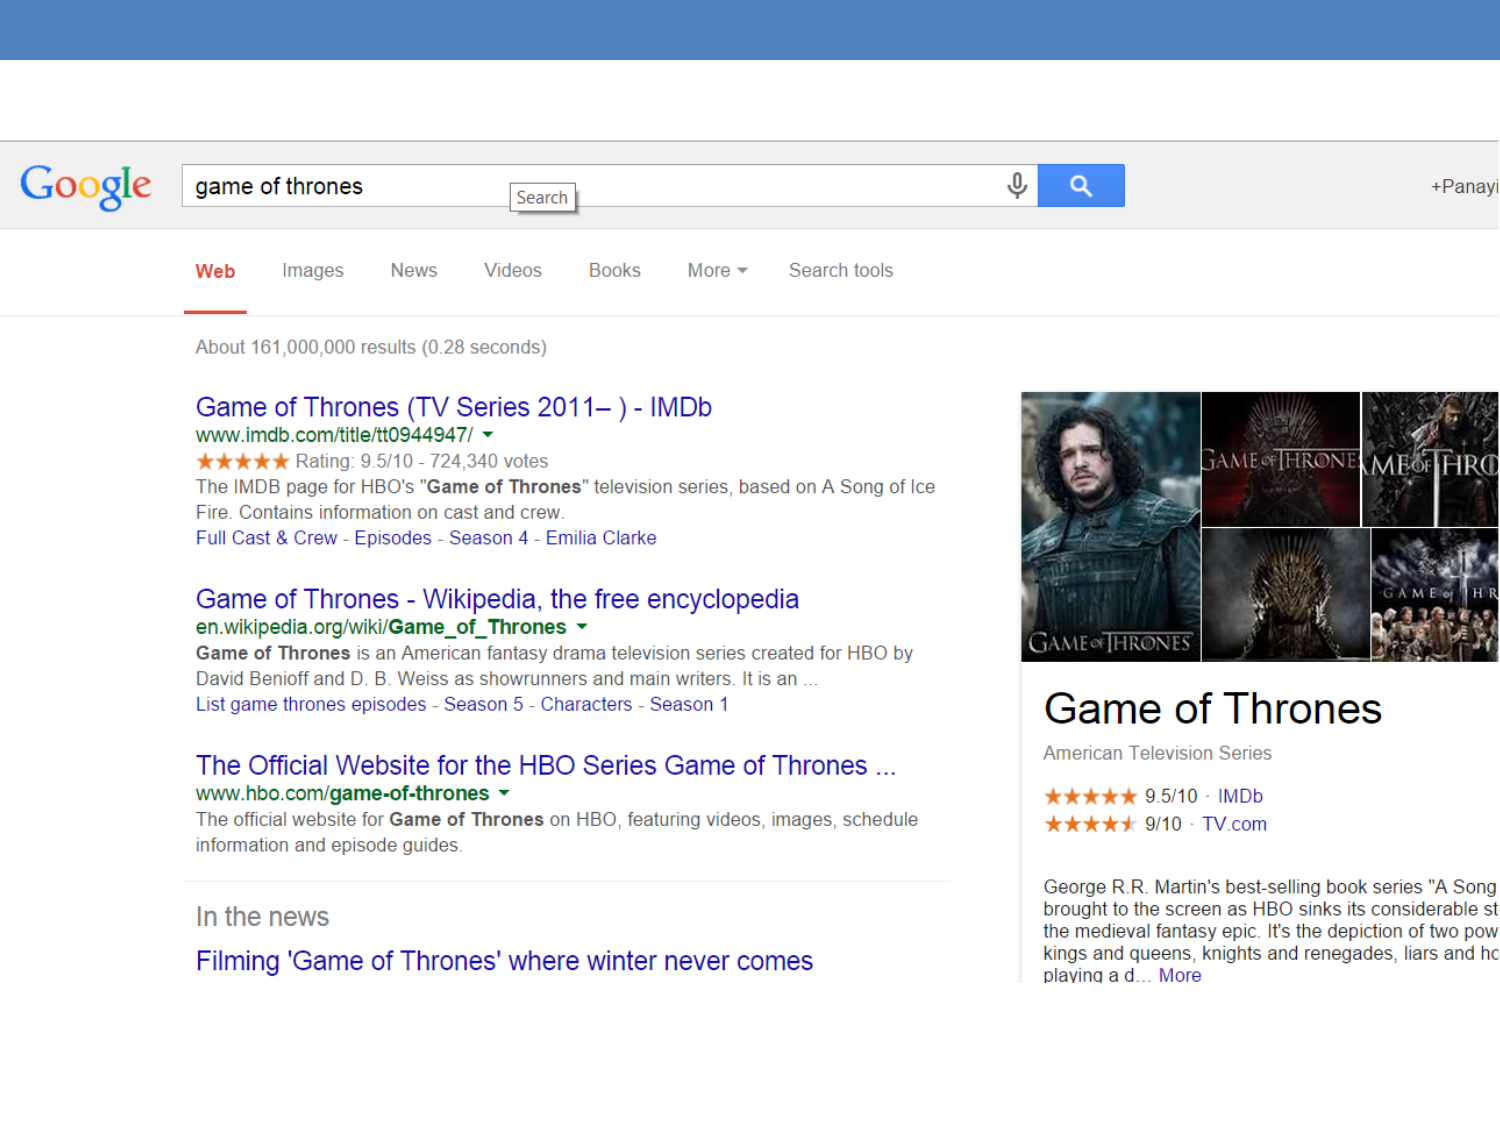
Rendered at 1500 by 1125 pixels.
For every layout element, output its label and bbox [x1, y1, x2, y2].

picture [0, 140, 1499, 983]
